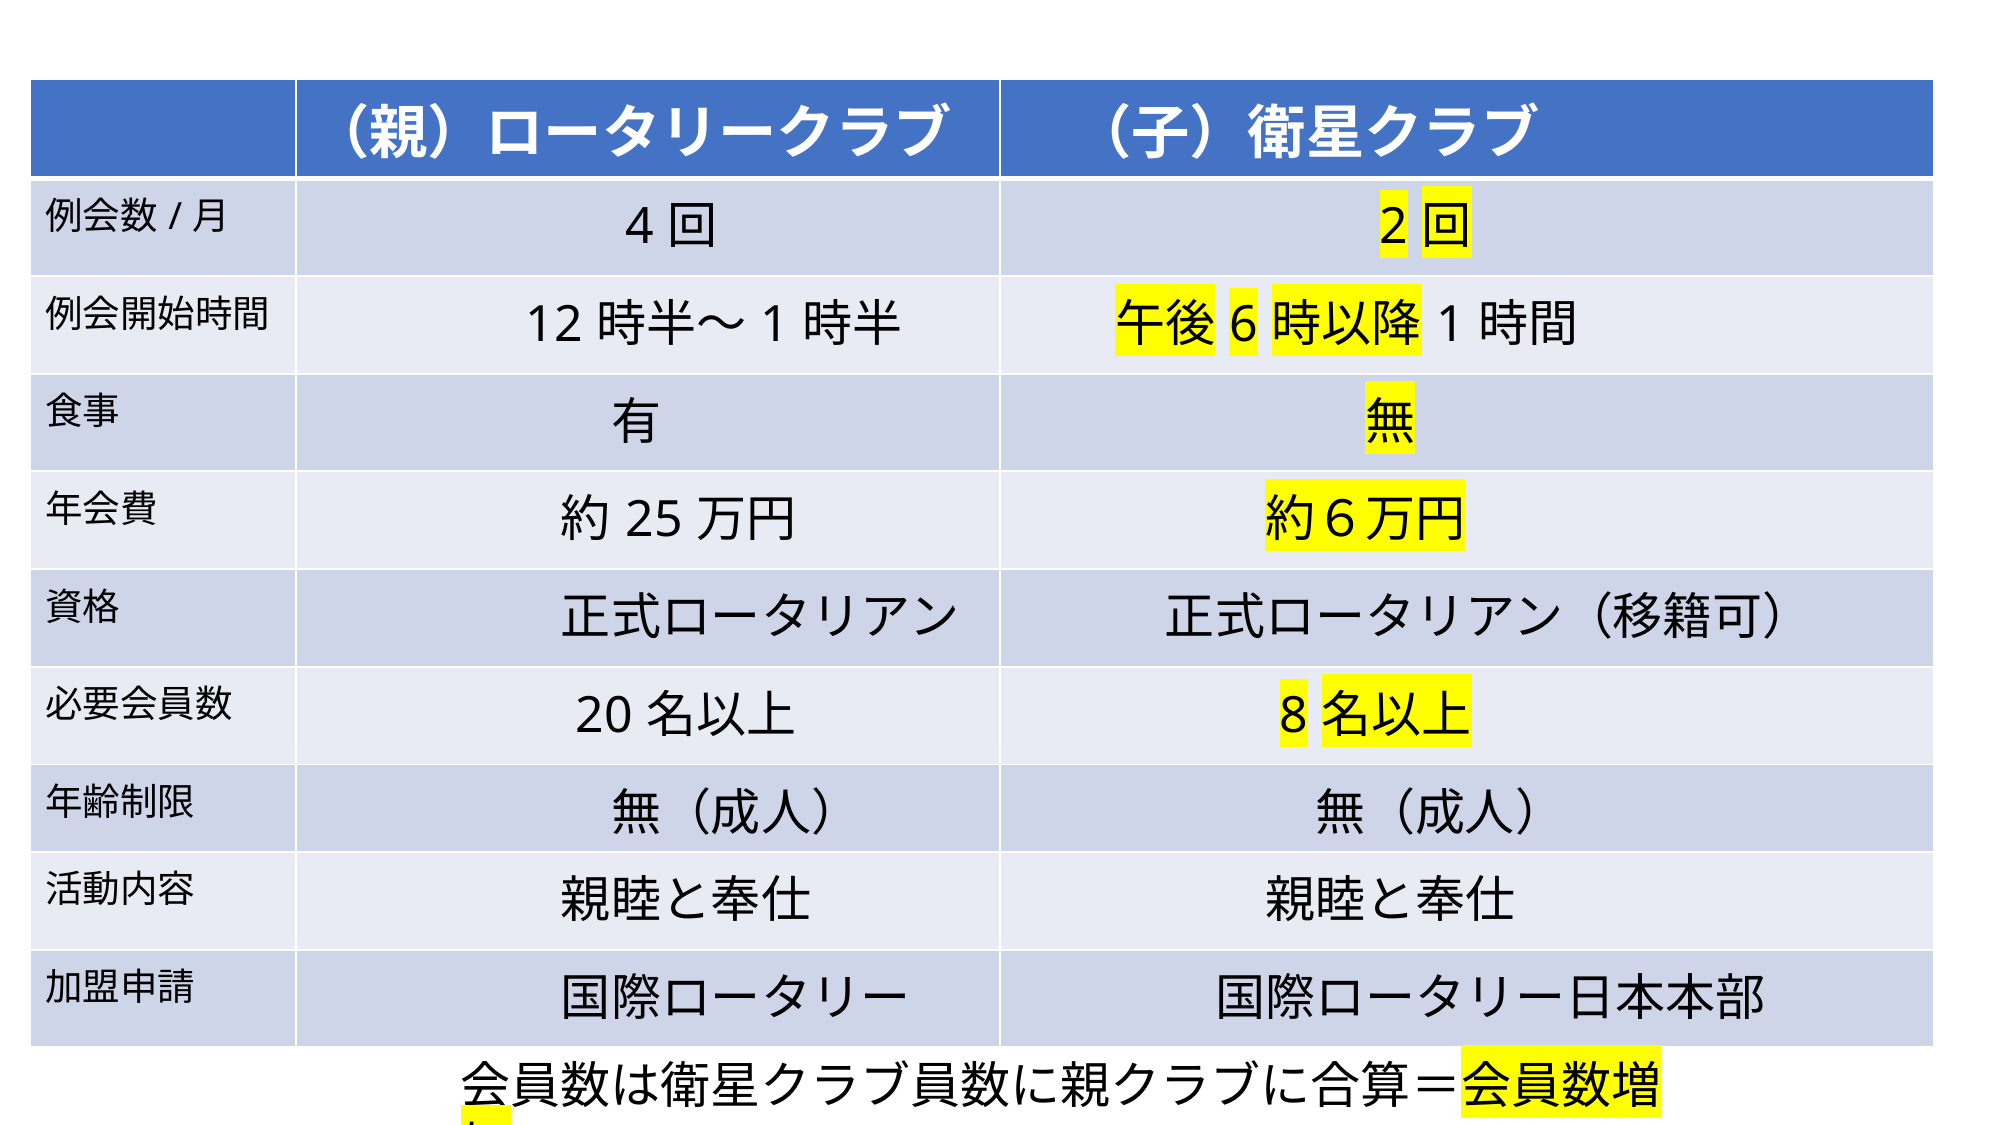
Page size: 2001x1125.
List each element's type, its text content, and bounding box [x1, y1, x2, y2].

table_cell 例会開始時間 [31, 277, 295, 373]
table_cell 例会数/月 [31, 181, 295, 275]
table_cell 12時半～1時半 [297, 277, 999, 373]
table_header （子）衛星クラブ [1001, 80, 1933, 176]
table_header （親）ロータリークラブ [297, 80, 999, 176]
table_cell 午後6時以降1時間 [1001, 277, 1933, 373]
table_cell 必要会員数 [31, 668, 295, 764]
table_cell 無（成人） [297, 765, 999, 851]
table_cell 食事 [31, 375, 295, 470]
table_cell 約６万円 [1001, 472, 1933, 568]
table_cell 無 [1001, 375, 1933, 470]
table_cell 20名以上 [297, 668, 999, 764]
table_cell 無（成人） [1001, 765, 1933, 851]
table_cell 国際ロータリー日本本部 [1001, 951, 1933, 1046]
table_cell 有 [297, 375, 999, 470]
table_cell 約25万円 [297, 472, 999, 568]
text_box 会員数は衛星クラブ員数に親クラブに合算＝会員数増加 [446, 1045, 1716, 1125]
table_cell 年齢制限 [31, 765, 295, 851]
table_header [31, 80, 295, 176]
table_cell 親睦と奉仕 [1001, 853, 1933, 949]
table_cell 親睦と奉仕 [297, 853, 999, 949]
table_cell 加盟申請 [31, 951, 295, 1046]
table_cell 国際ロータリー [297, 951, 999, 1046]
table_cell 資格 [31, 570, 295, 666]
table_cell 正式ロータリアン [297, 570, 999, 666]
table_cell 活動内容 [31, 853, 295, 949]
table_cell 年会費 [31, 472, 295, 568]
table_cell 正式ロータリアン（移籍可） [1001, 570, 1933, 666]
table_cell 2回 [1001, 181, 1933, 275]
table_cell 8名以上 [1001, 668, 1933, 764]
table_cell 4回 [297, 181, 999, 275]
